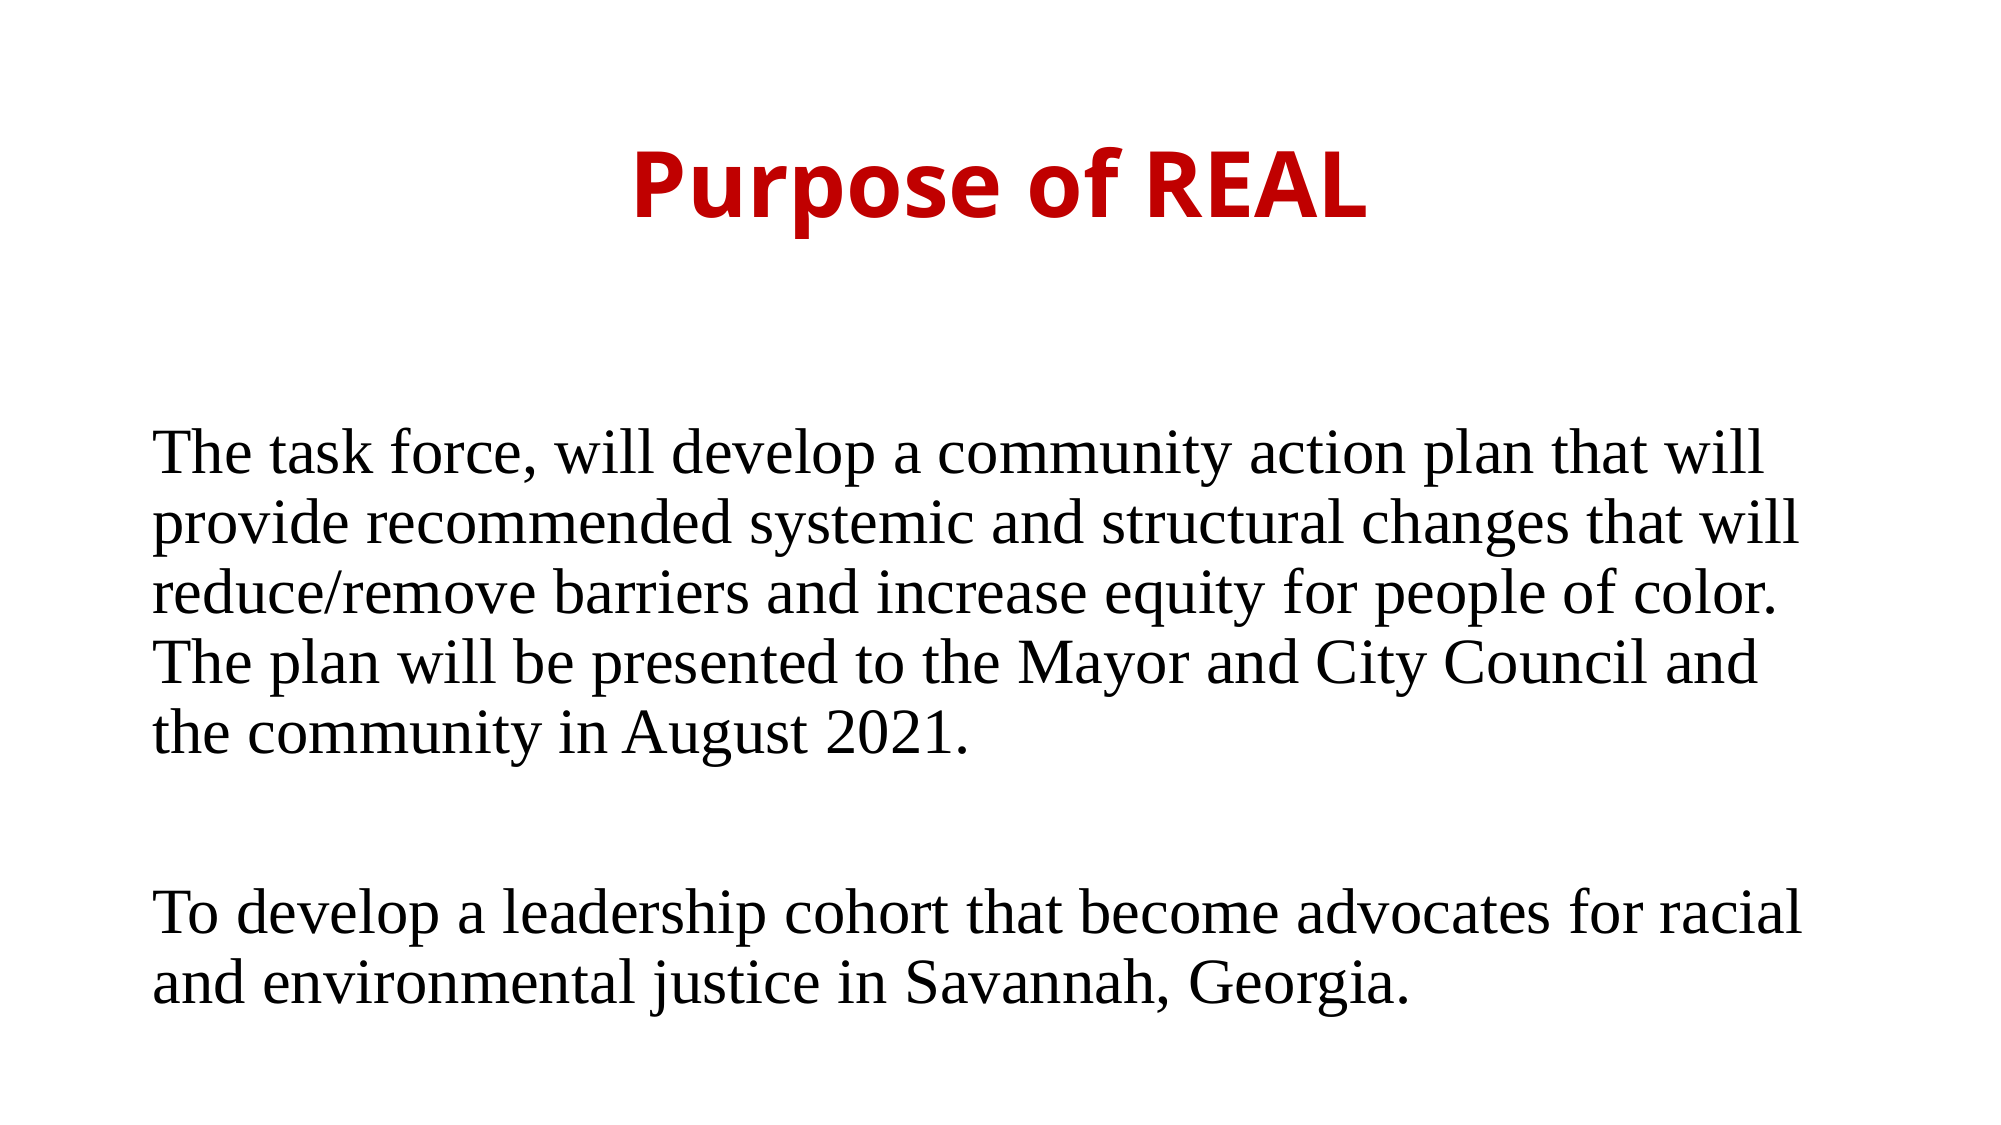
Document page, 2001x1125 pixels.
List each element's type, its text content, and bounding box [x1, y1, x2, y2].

list The task force, will develop a community action plan that will provide recommended systemic and structural changes that will reduce/remove barriers and increase equity for people of color. The plan will be presented to the Mayor and City Council and the community in August 2021. To develop a leadership cohort that become advocates for racial and environmental justice in Savannah, Georgia. [137, 312, 1863, 1027]
title Purpose of REAL [137, 59, 1863, 312]
